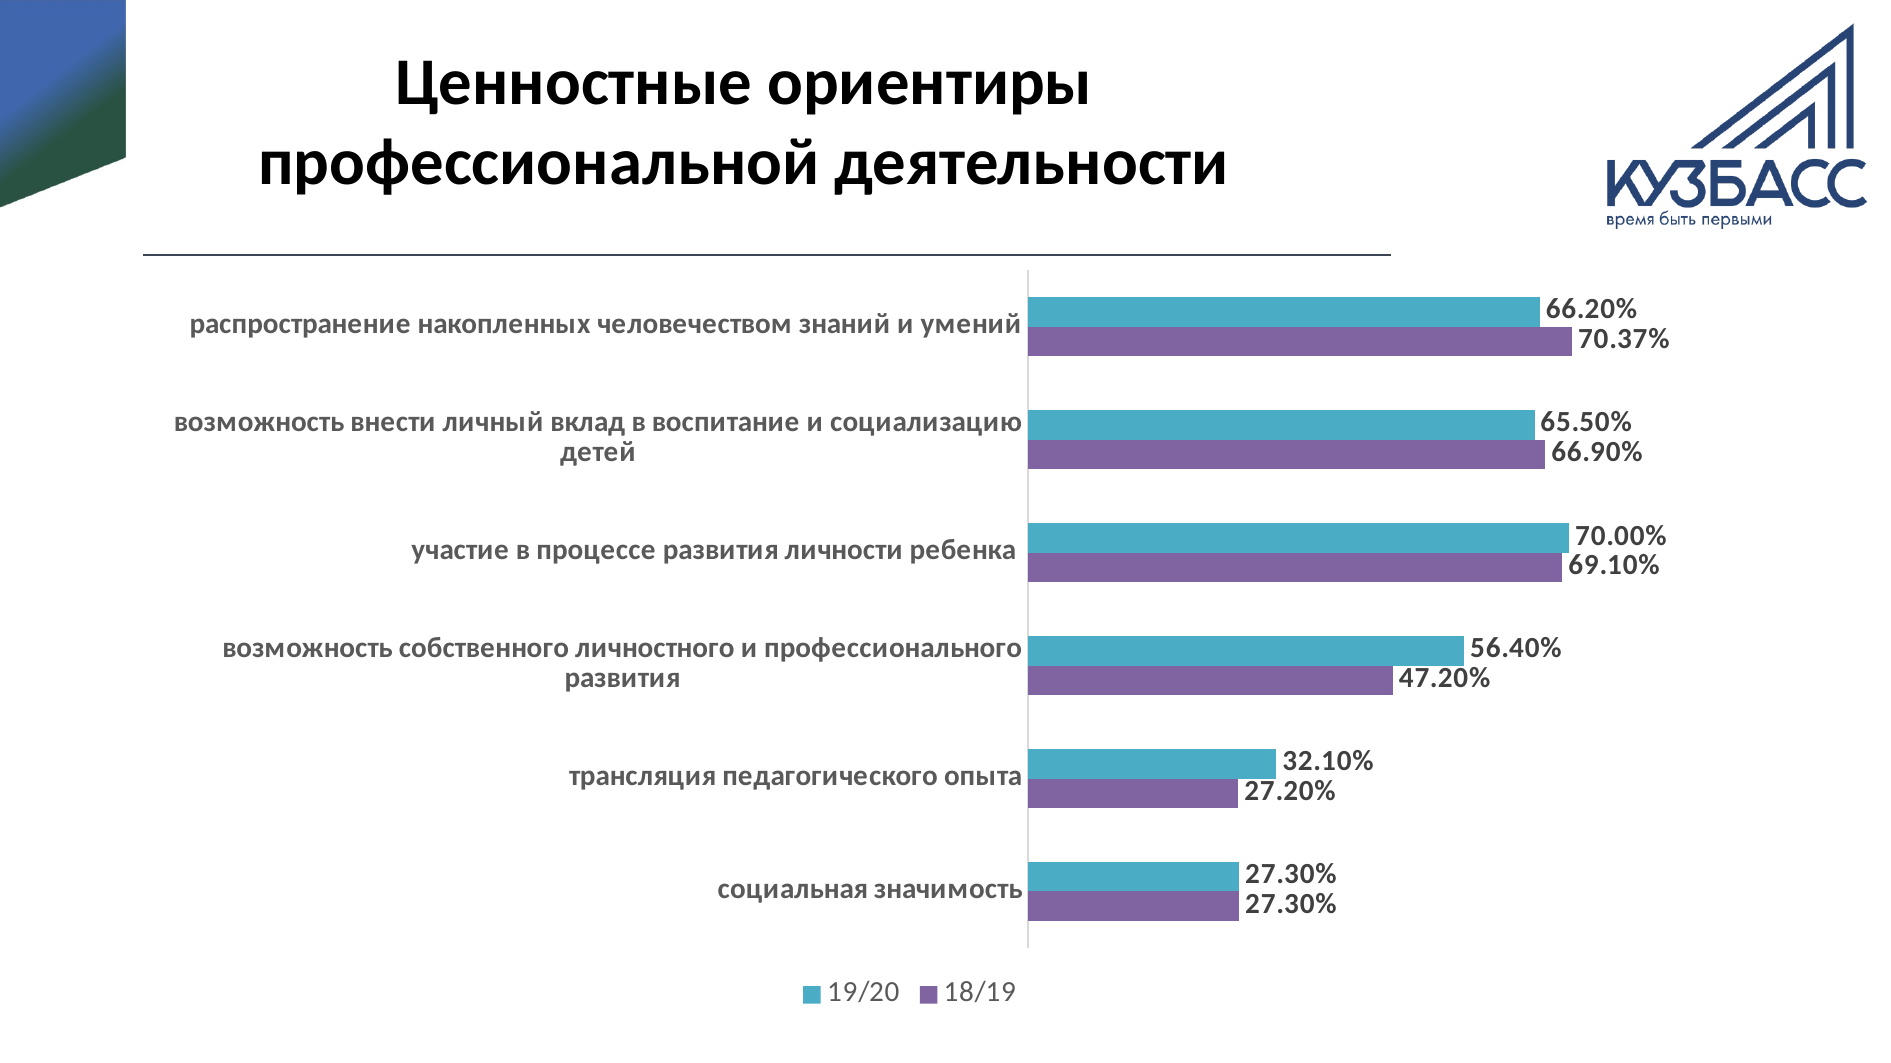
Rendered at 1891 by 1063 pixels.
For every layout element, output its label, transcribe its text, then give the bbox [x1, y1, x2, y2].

picture [0, 0, 127, 208]
chart [142, 254, 1678, 1017]
picture [1607, 23, 1867, 229]
text_box Ценностные ориентиры профессиональной деятельности [177, 30, 1312, 206]
